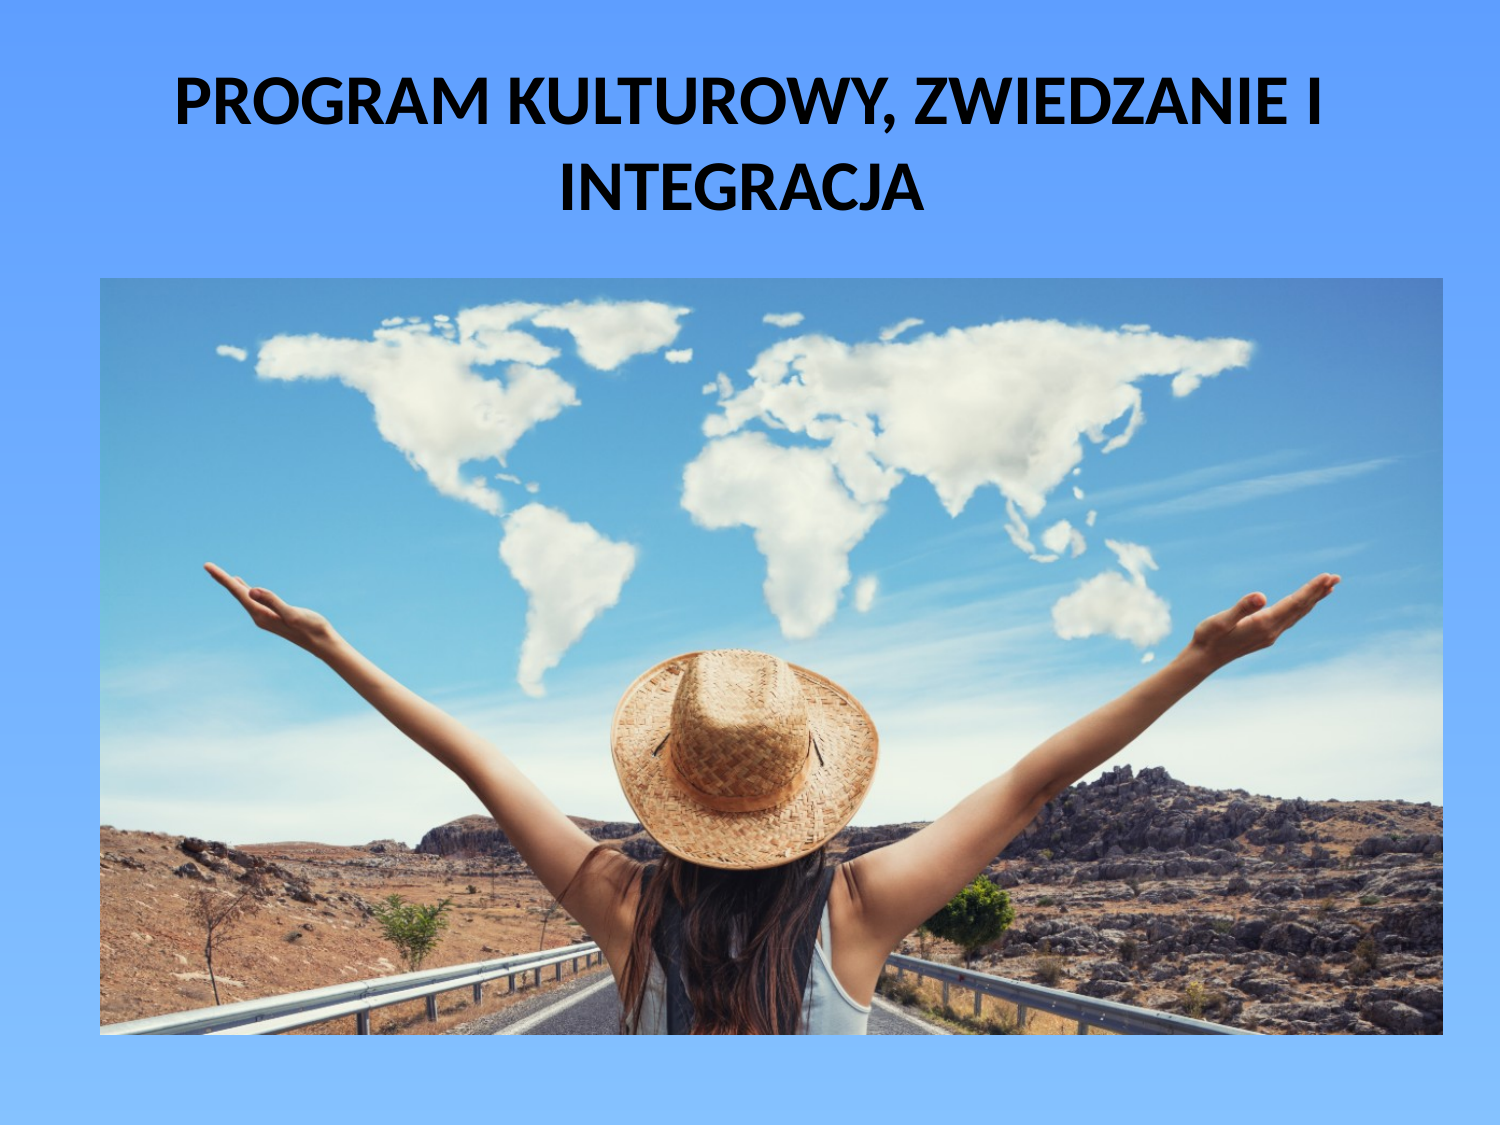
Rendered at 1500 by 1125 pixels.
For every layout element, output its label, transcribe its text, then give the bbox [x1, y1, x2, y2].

title PROGRAM KULTUROWY, ZWIEDZANIE I INTEGRACJA [75, 45, 1425, 233]
text_box [25, 0, 493, 138]
picture [100, 278, 1443, 1036]
